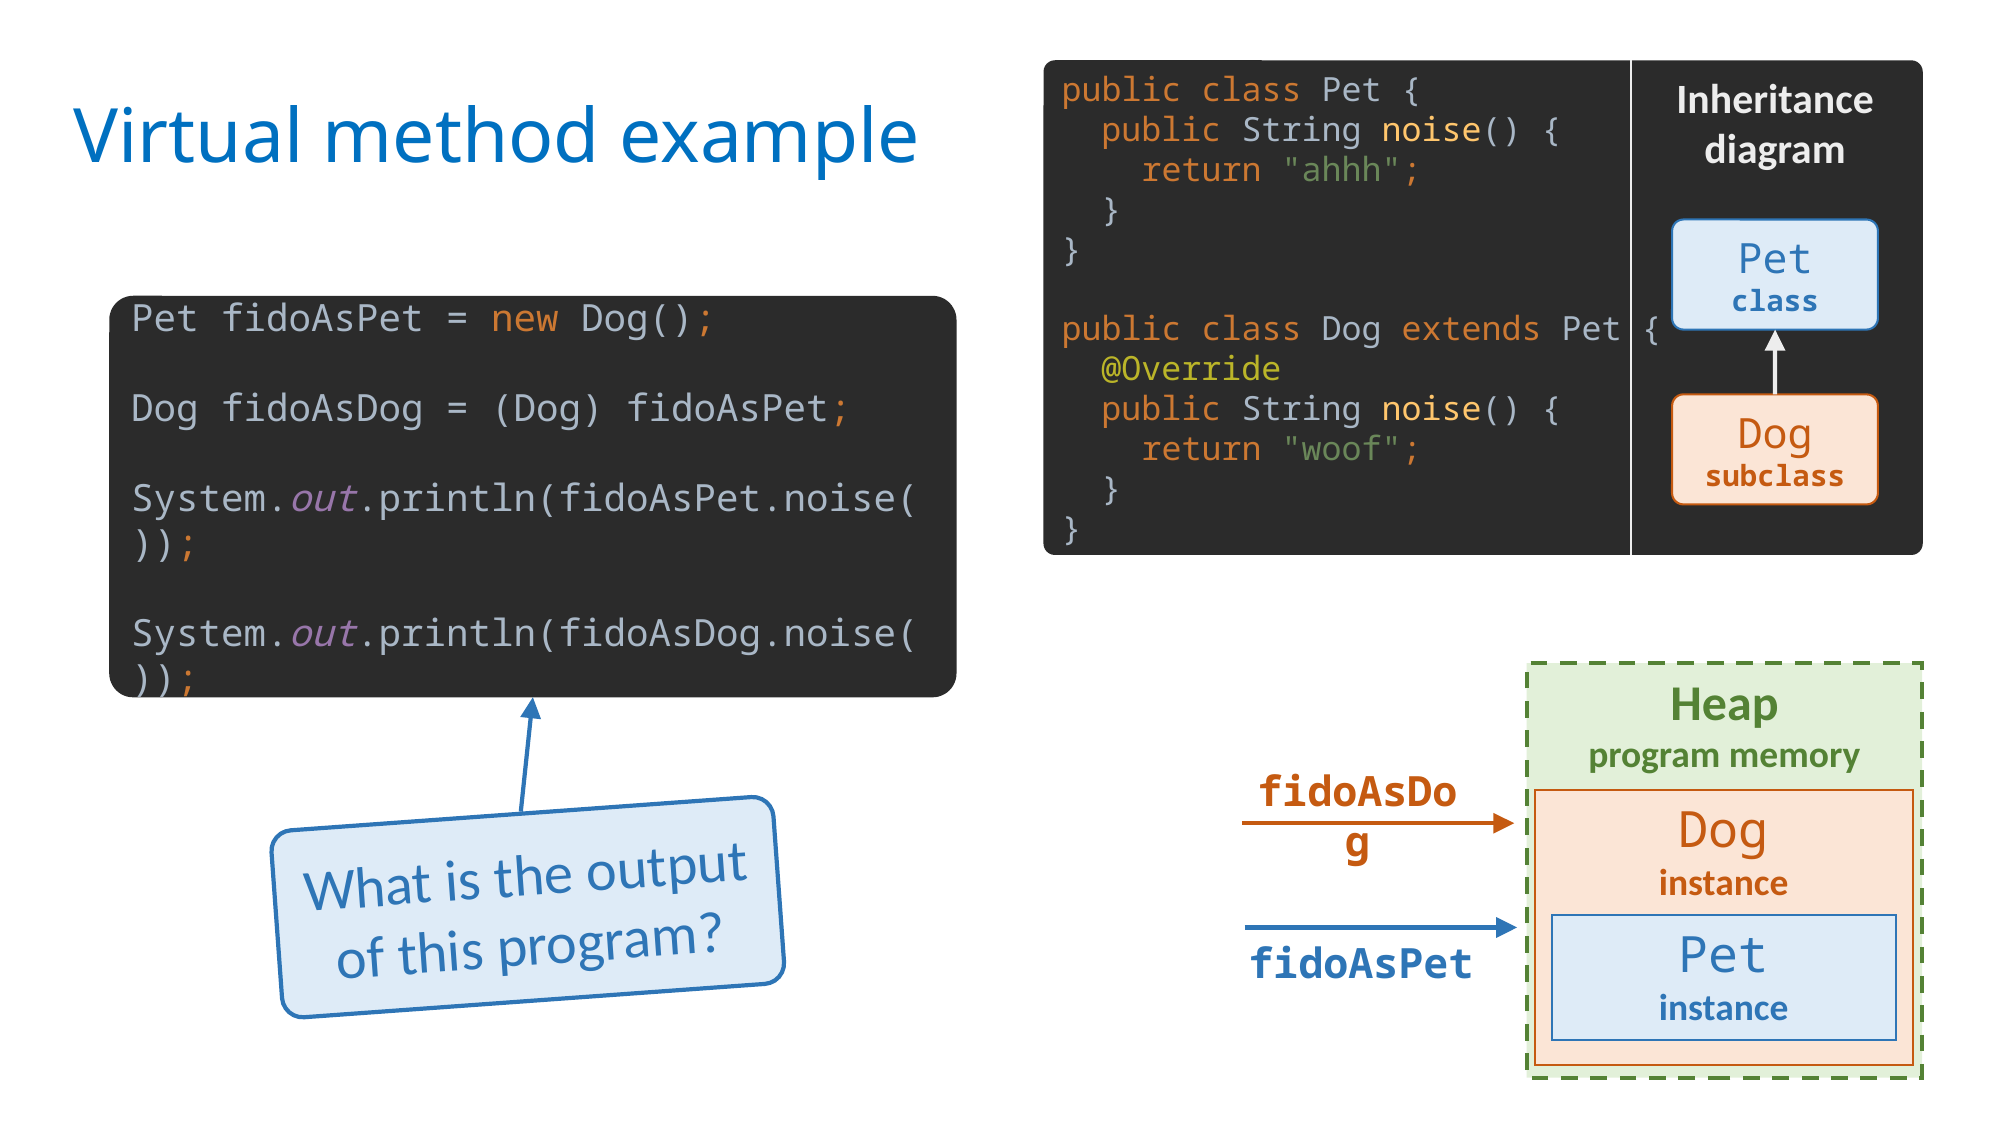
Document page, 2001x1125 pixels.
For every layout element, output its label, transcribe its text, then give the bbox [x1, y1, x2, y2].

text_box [1232, 927, 1517, 995]
text_box Pet fidoAsPet = new Dog(); Dog fidoAsDog = (Dog) fidoAsPet; System.out.println(fidoAsPet.noise()); System.out.println(fidoAsDog.noise()); [108, 294, 958, 699]
text_box Pet instance [1551, 914, 1897, 1041]
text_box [1232, 757, 1515, 824]
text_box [1043, 59, 1938, 555]
text_box Dog instance [1534, 789, 1914, 1066]
title Virtual method example [58, 55, 994, 220]
text_box Heap program memory [1526, 662, 1923, 1079]
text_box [276, 697, 780, 1001]
